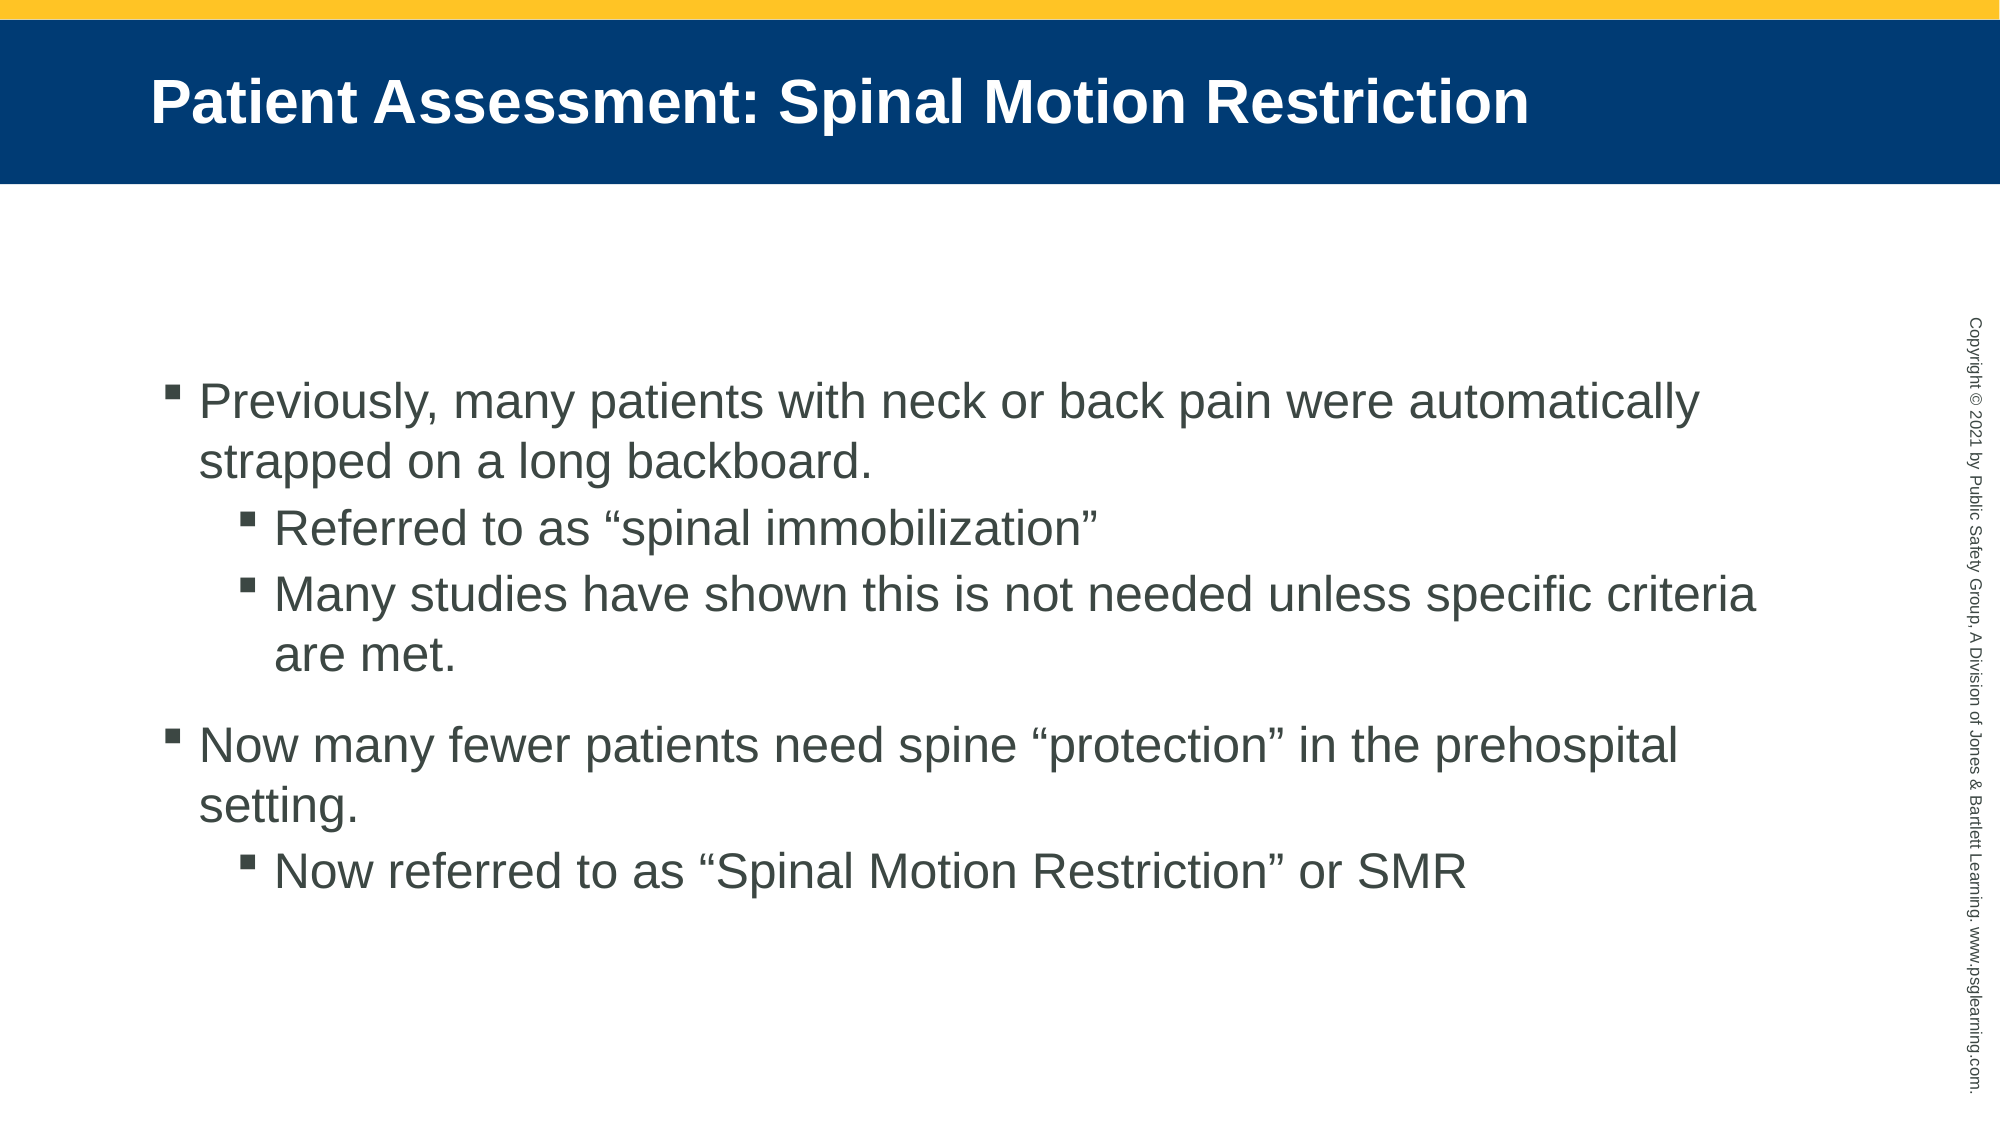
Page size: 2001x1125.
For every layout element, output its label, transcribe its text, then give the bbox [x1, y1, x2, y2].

title Patient Assessment: Spinal Motion Restriction [0, 19, 2000, 185]
list Previously, many patients with neck or back pain were automatically strapped on a long backboard. Referred to as “spinal immobilization” Many studies have shown this is not needed unless specific criteria are met. Now many fewer patients need spine “protection” in the prehospital setting. Now referred to as “Spinal Motion Restriction” or SMR [146, 361, 1859, 1016]
